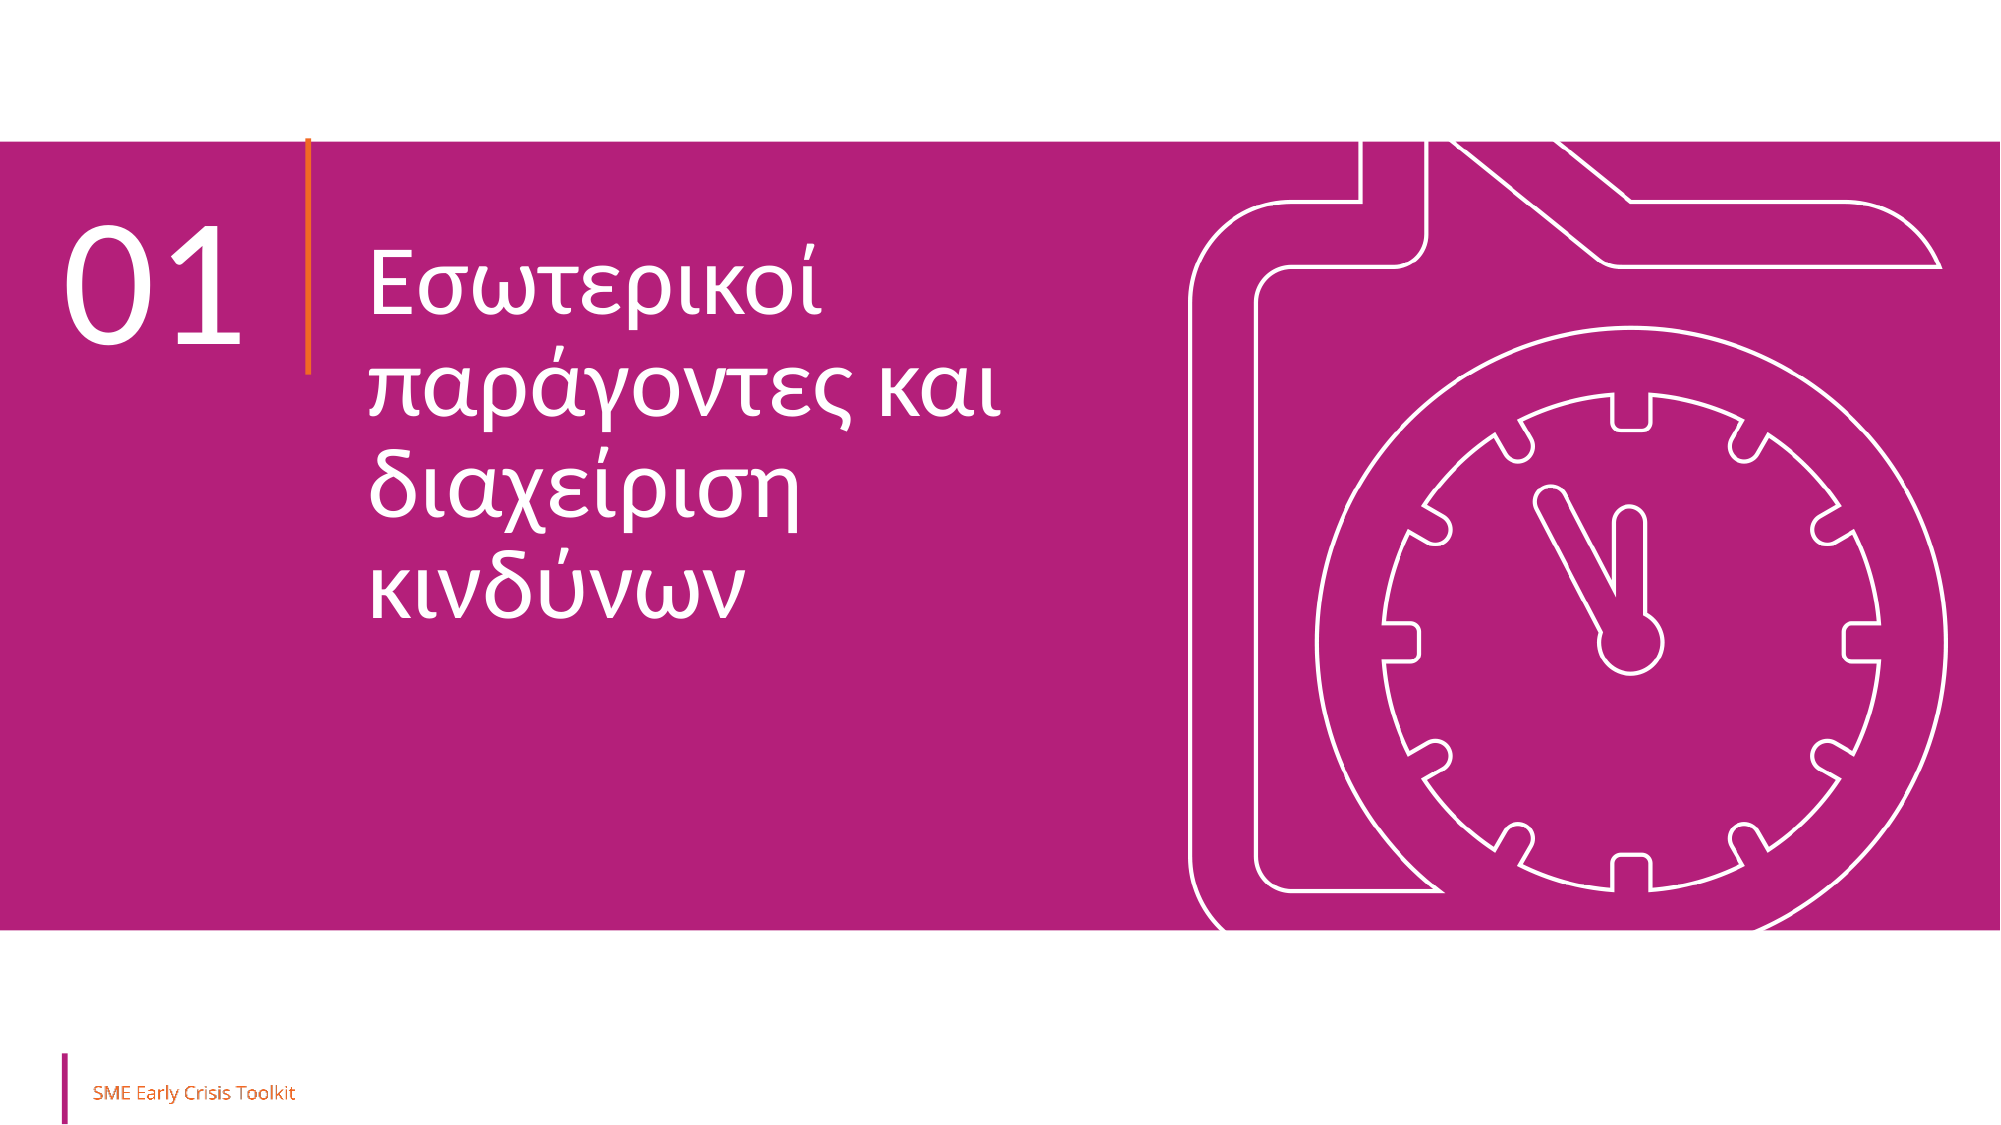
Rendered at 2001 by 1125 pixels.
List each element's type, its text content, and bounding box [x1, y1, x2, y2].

list Εσωτερικοί παράγοντες και διαχείριση κινδύνων [352, 226, 1048, 855]
picture [83, 1080, 295, 1104]
picture [1030, 141, 2001, 931]
list 01 [0, 178, 264, 274]
